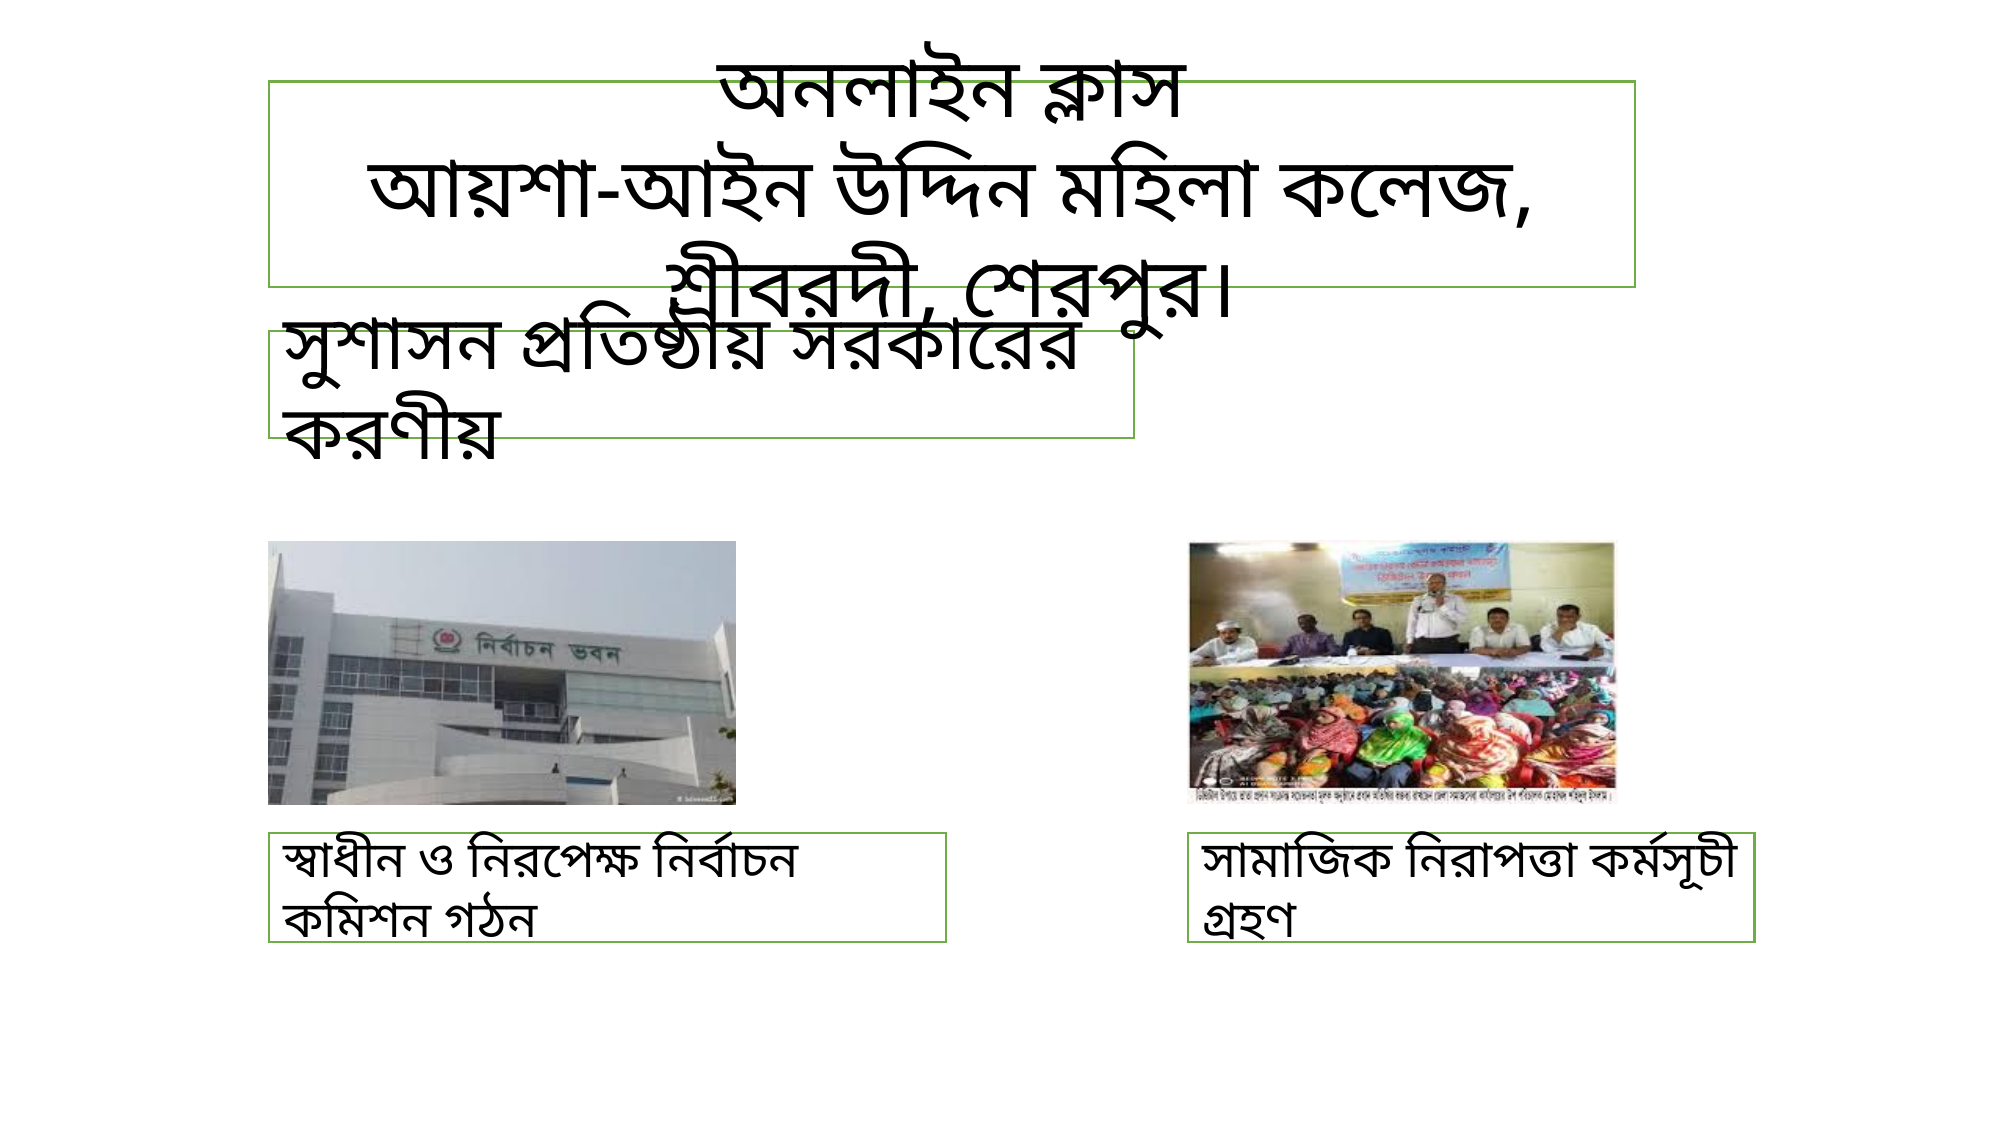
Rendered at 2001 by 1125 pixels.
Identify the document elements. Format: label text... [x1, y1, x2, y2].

text_box স্বাধীন ও নিরপেক্ষ নির্বাচন কমিশন গঠন [268, 832, 947, 943]
text_box সামাজিক নিরাপত্তা কর্মসূচী গ্রহণ [1187, 832, 1756, 943]
text_box অনলাইন ক্লাস আয়শা-আইন উদ্দিন মহিলা কলেজ, শ্রীবরদী, শেরপুর। [268, 80, 1636, 288]
picture [1187, 540, 1618, 804]
picture [268, 541, 736, 805]
text_box সুশাসন প্রতিষ্ঠায় সরকারের করণীয় [268, 330, 1135, 439]
